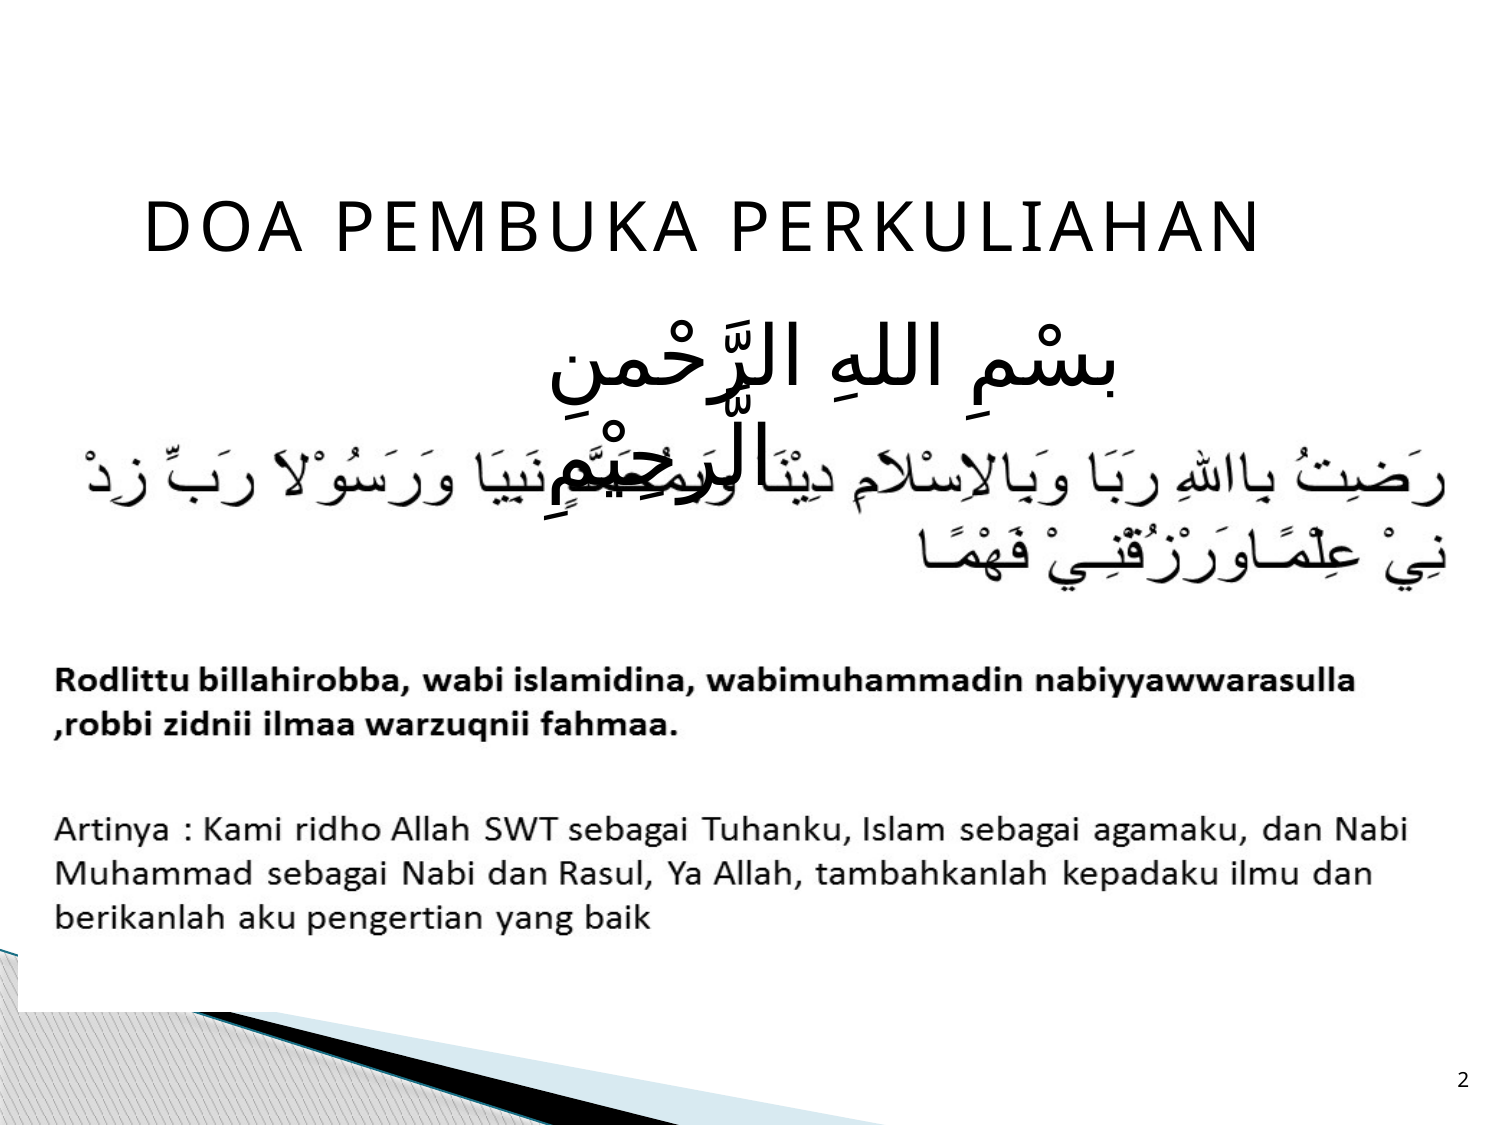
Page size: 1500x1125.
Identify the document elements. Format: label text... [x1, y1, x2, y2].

text_box بسْمِ اللهِ الرَّحْمنِ الَّرحِيْمِ [756, 294, 1219, 407]
slide_number 2 [1429, 1042, 1484, 1103]
text_box Doa Pembuka Perkuliahan [756, 156, 1369, 292]
picture [0, 0, 1485, 1125]
